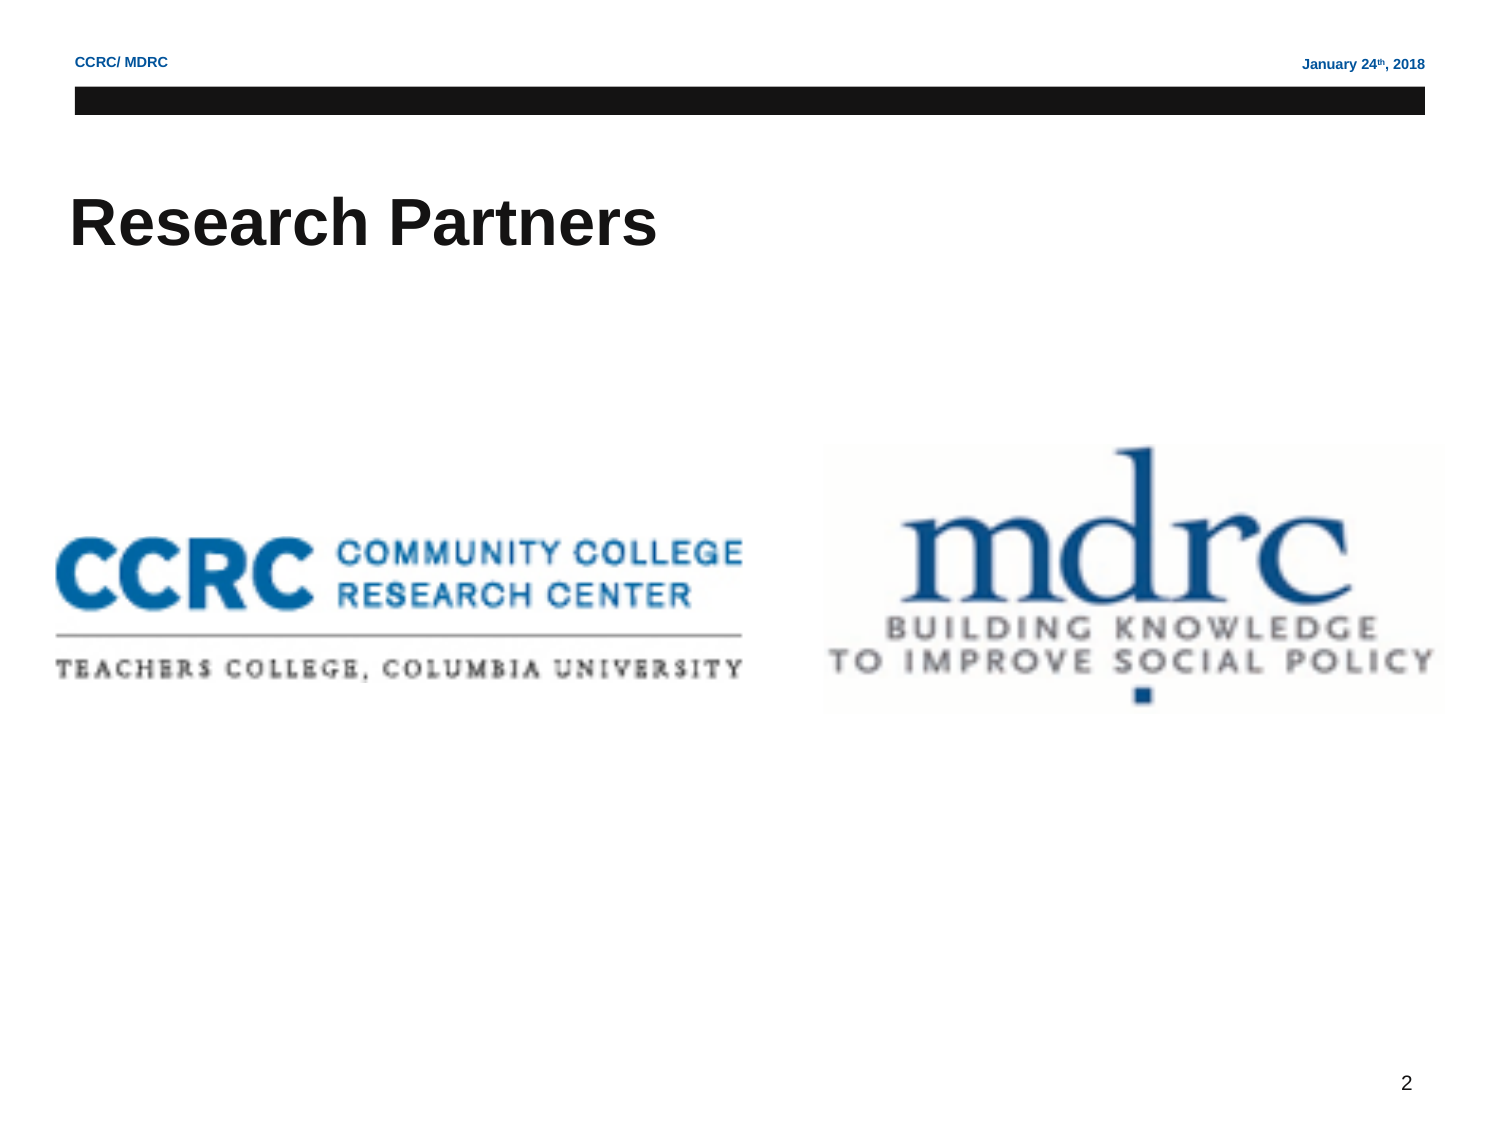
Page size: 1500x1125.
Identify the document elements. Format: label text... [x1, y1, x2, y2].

picture [54, 536, 746, 683]
picture [823, 444, 1445, 714]
title Research Partners [54, 124, 1406, 313]
